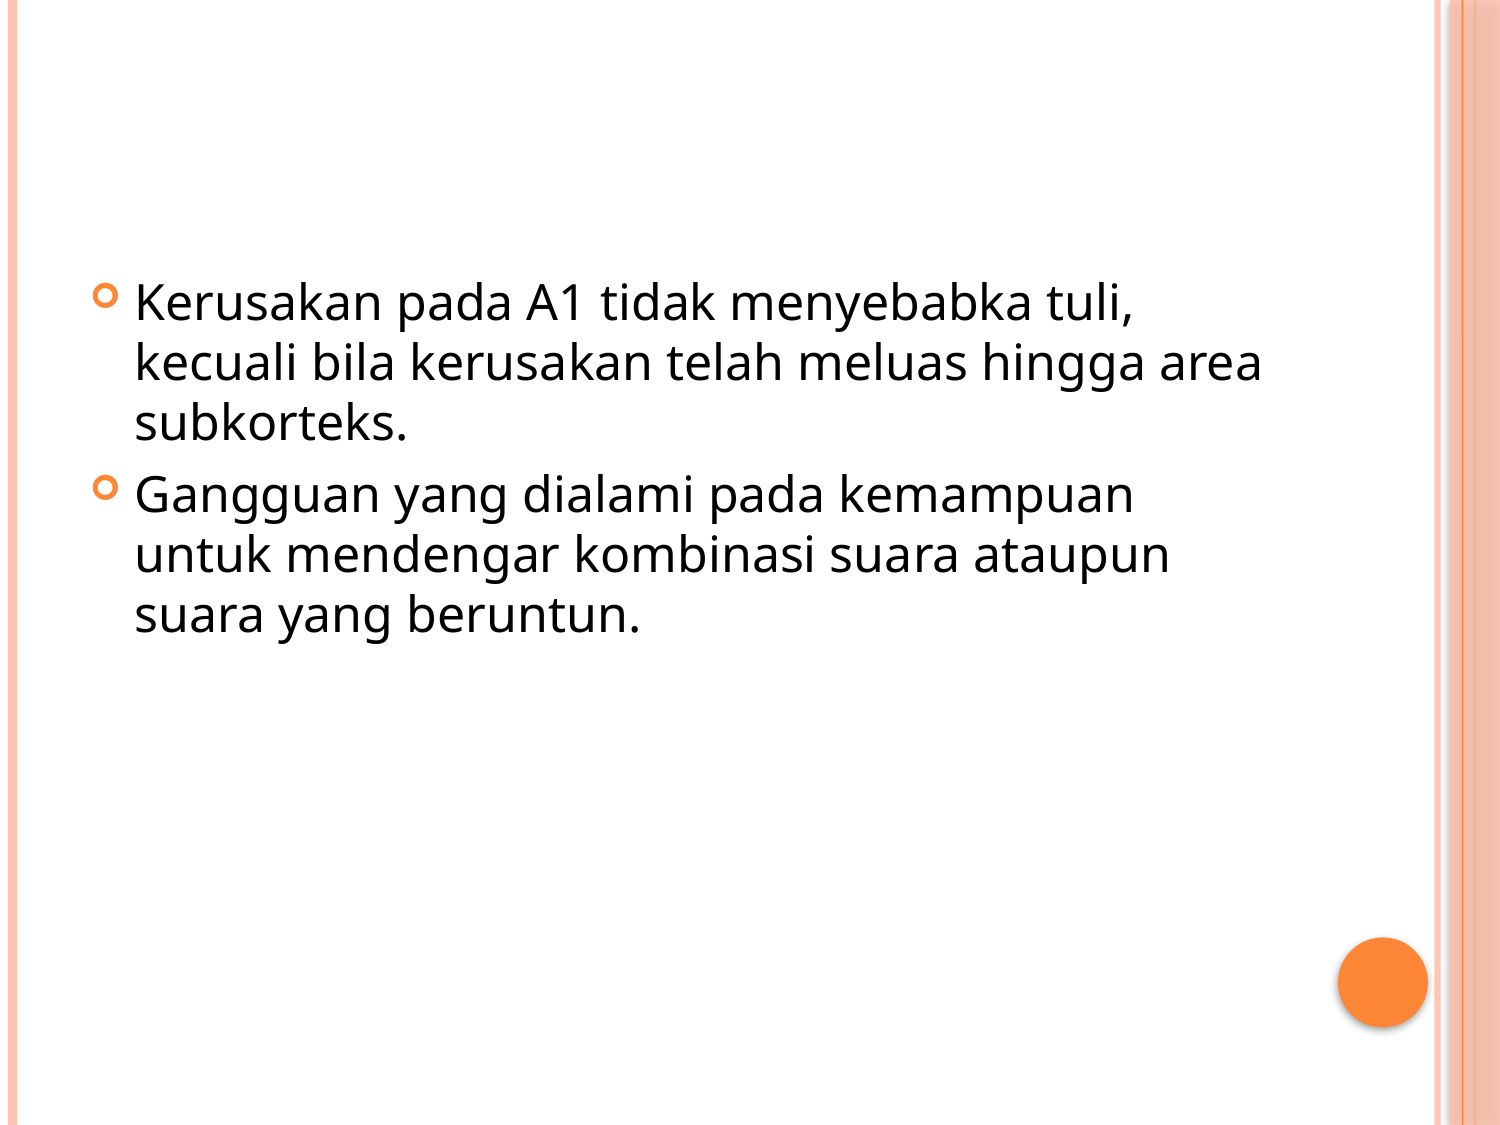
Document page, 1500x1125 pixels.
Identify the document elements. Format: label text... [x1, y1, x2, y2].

list Kerusakan pada A1 tidak menyebabka tuli, kecuali bila kerusakan telah meluas hingga area subkorteks. Gangguan yang dialami pada kemampuan untuk mendengar kombinasi suara ataupun suara yang beruntun. [75, 262, 1300, 1062]
